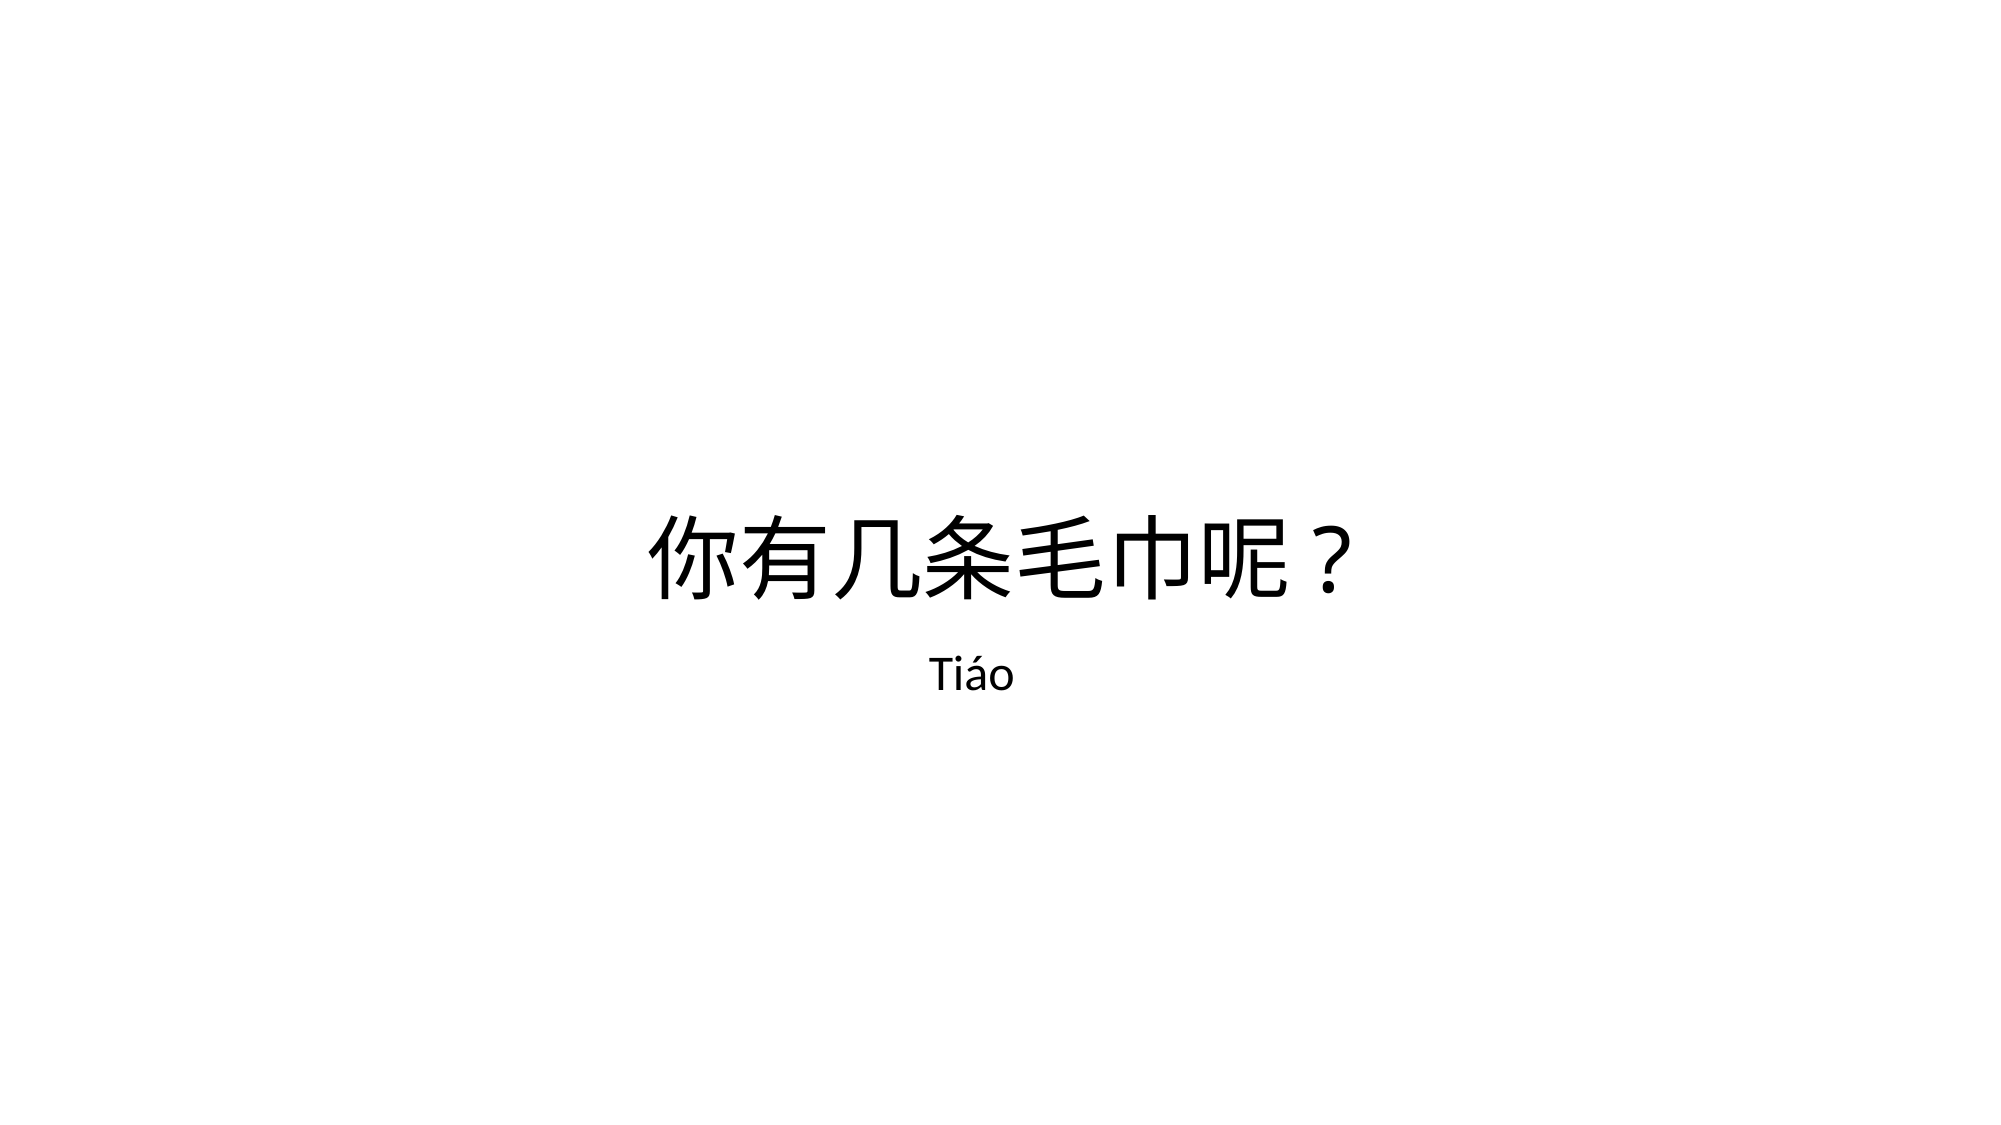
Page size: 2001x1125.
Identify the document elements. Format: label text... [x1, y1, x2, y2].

title 你有几条毛巾呢? [137, 453, 1863, 672]
text_box Tiáo [913, 633, 1030, 709]
